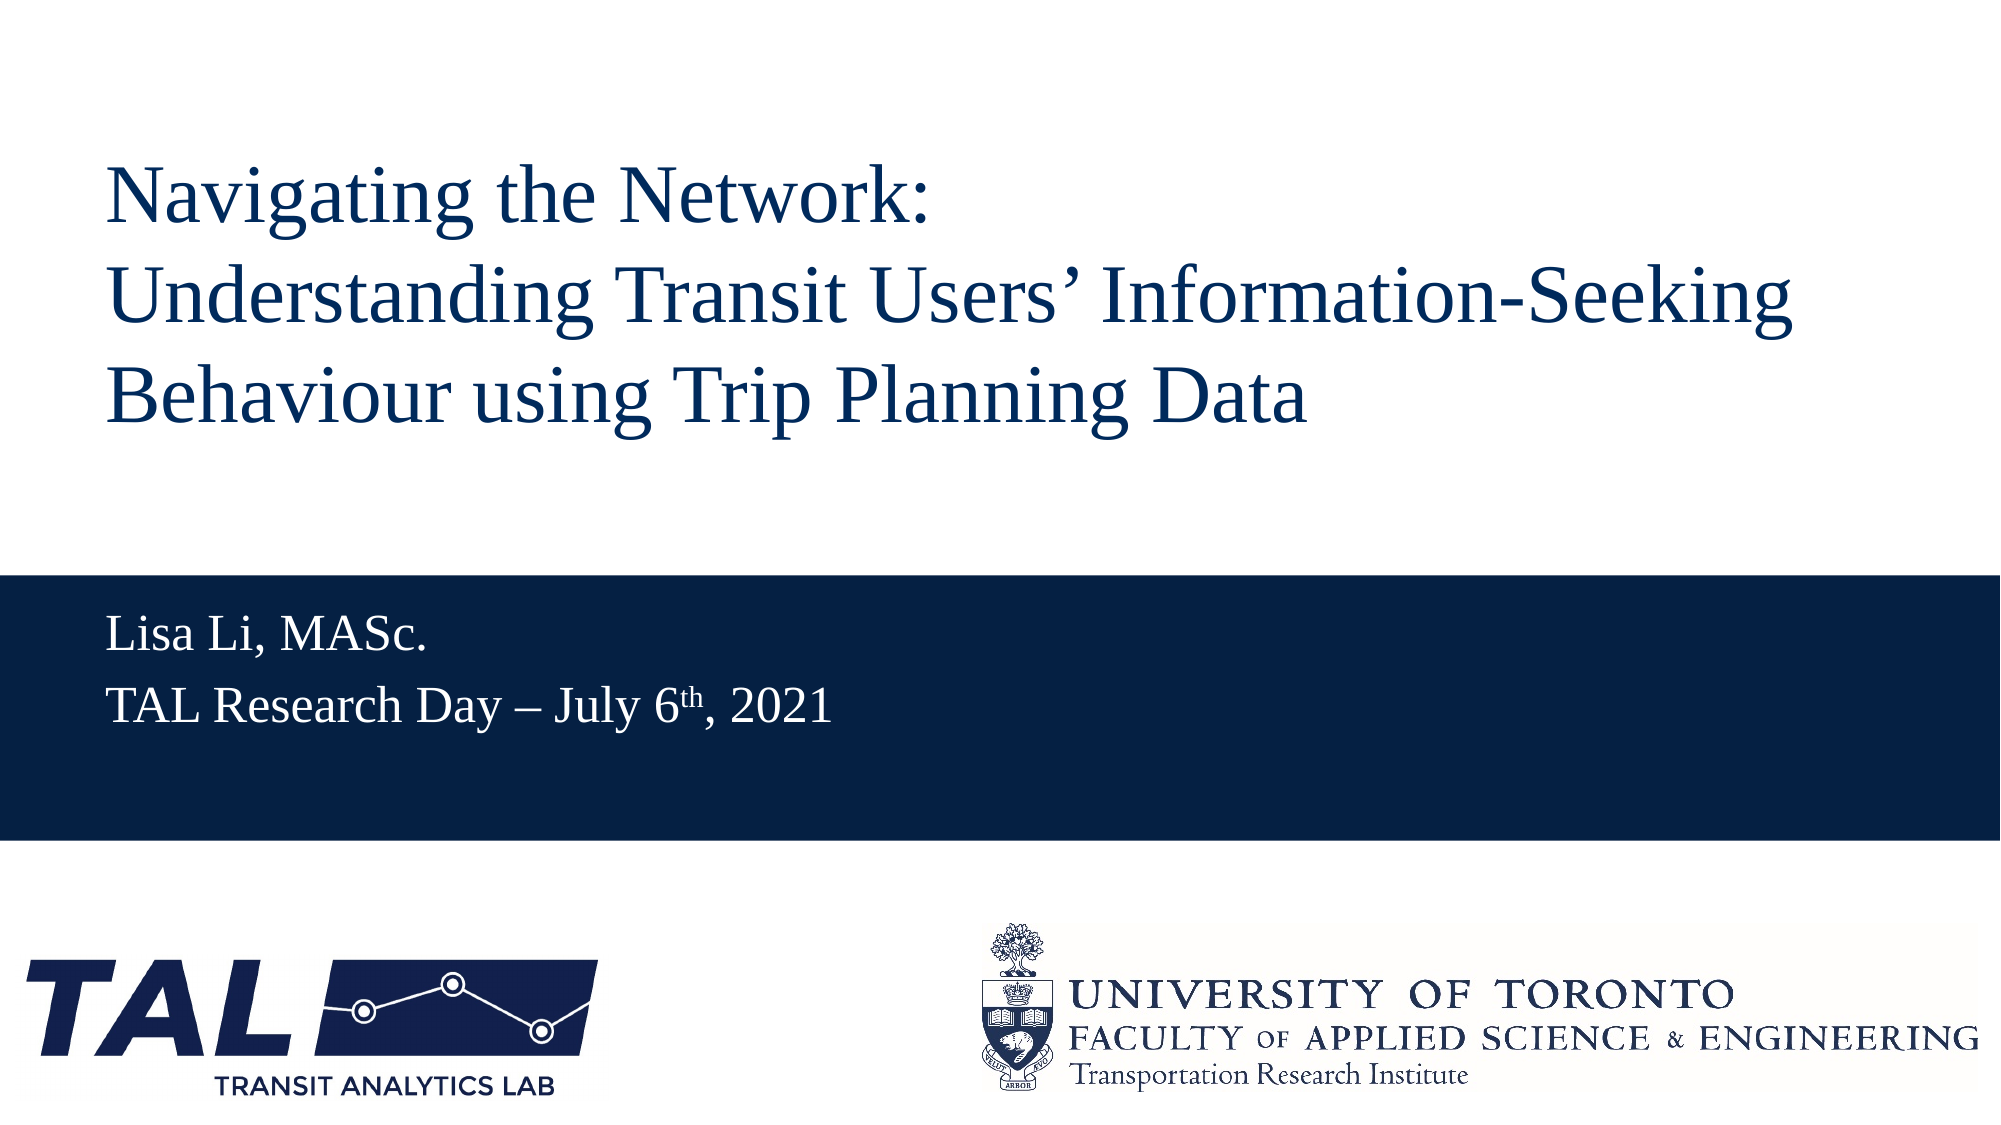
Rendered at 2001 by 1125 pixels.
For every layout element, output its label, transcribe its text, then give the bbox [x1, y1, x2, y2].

picture [15, 954, 609, 1101]
title Navigating the Network: Understanding Transit Users’ Information-Seeking Behaviour using Trip Planning Data [0, 99, 2000, 479]
subtitle Lisa Li, MASc. TAL Research Day – July 6th, 2021 [0, 575, 2000, 841]
picture [982, 923, 1978, 1092]
